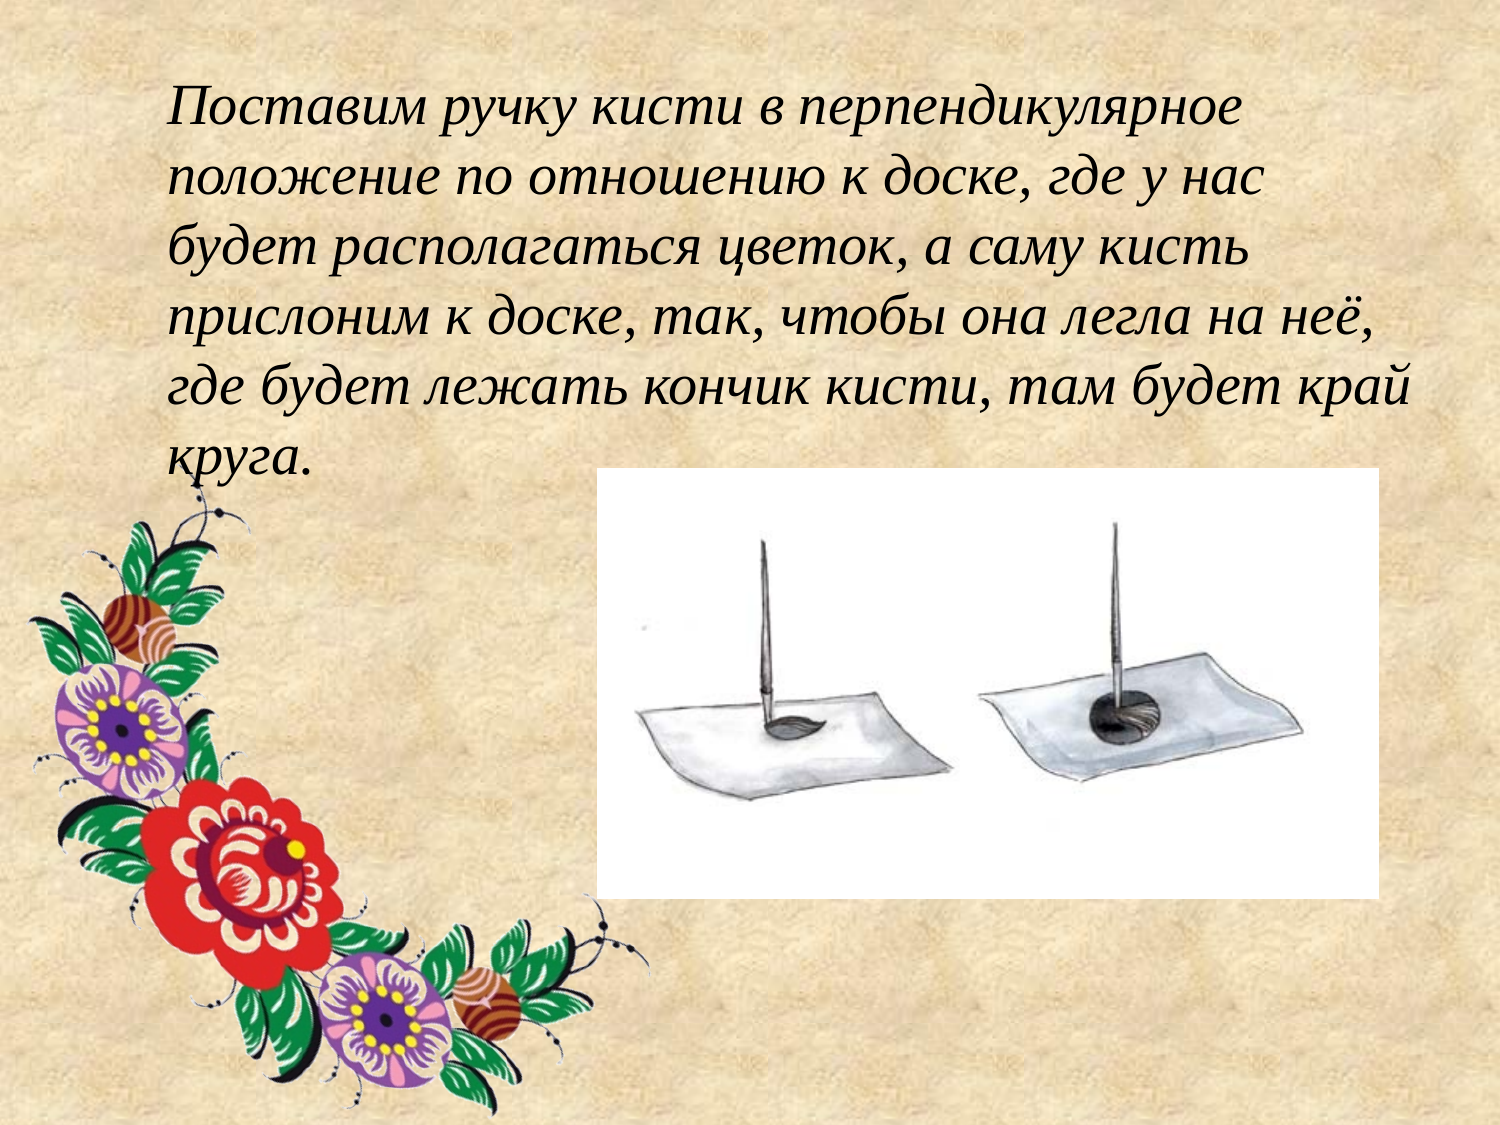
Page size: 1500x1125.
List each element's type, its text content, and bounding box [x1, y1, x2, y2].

text_box Поставим ручку кисти в перпендикулярное положение по отношению к доске, где у нас будет располагаться цветок, а саму кисть прислоним к доске, так, чтобы она легла на неё, где будет лежать кончик кисти, там будет край круга. [152, 58, 1442, 494]
picture [0, 0, 1500, 1125]
